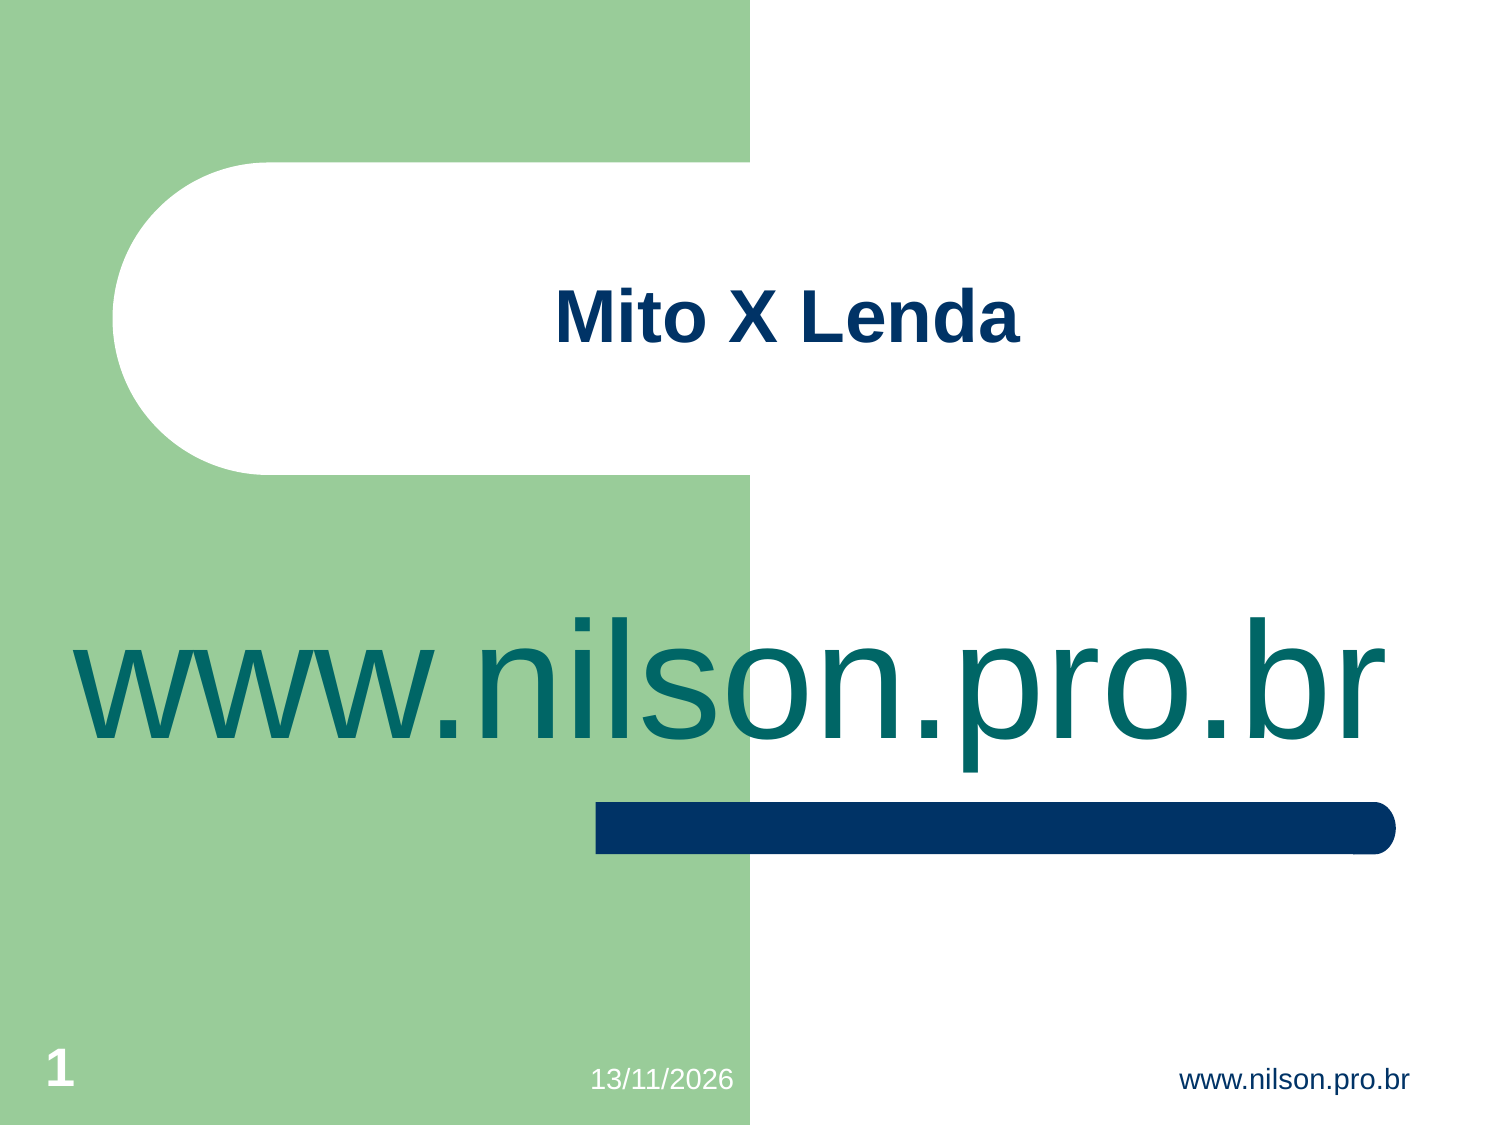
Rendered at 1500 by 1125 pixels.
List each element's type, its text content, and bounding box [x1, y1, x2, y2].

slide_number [399, 1024, 750, 1104]
slide_number 1 [12, 1024, 110, 1106]
subtitle www.nilson.pro.br [58, 479, 1426, 780]
footer www.nilson.pro.br [949, 1024, 1426, 1104]
title Mito X Lenda [112, 162, 1463, 476]
